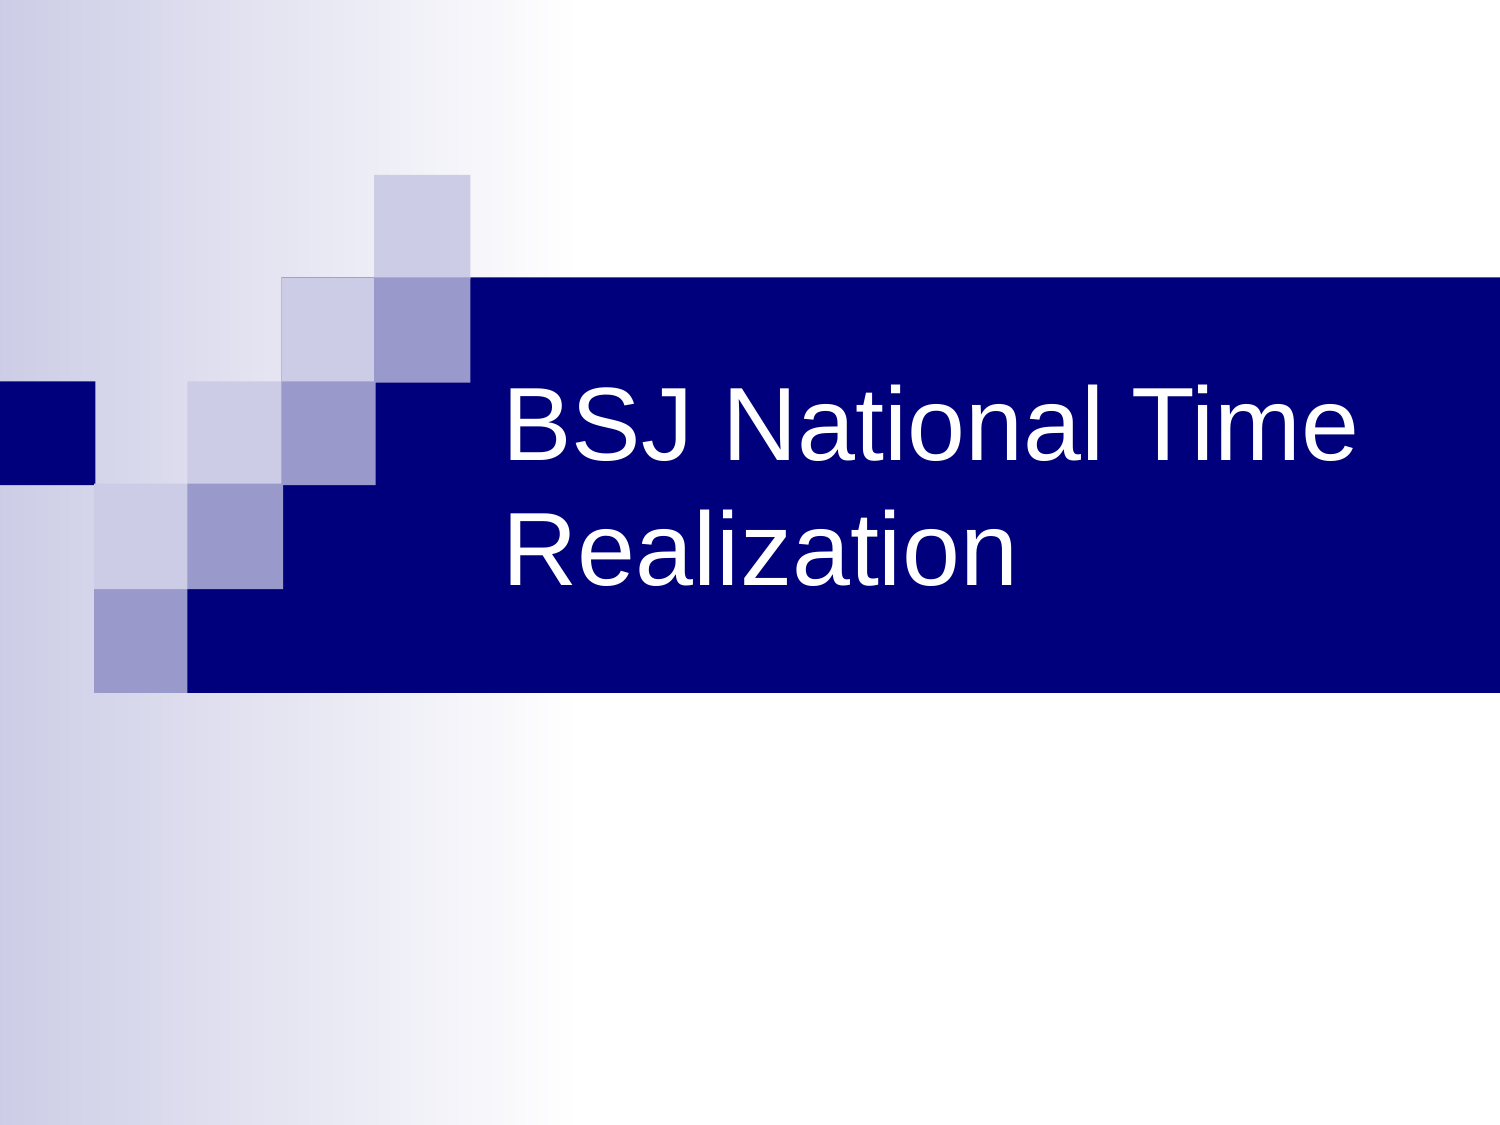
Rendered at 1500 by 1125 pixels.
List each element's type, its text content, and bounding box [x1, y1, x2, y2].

title BSJ National Time Realization [487, 299, 1476, 663]
